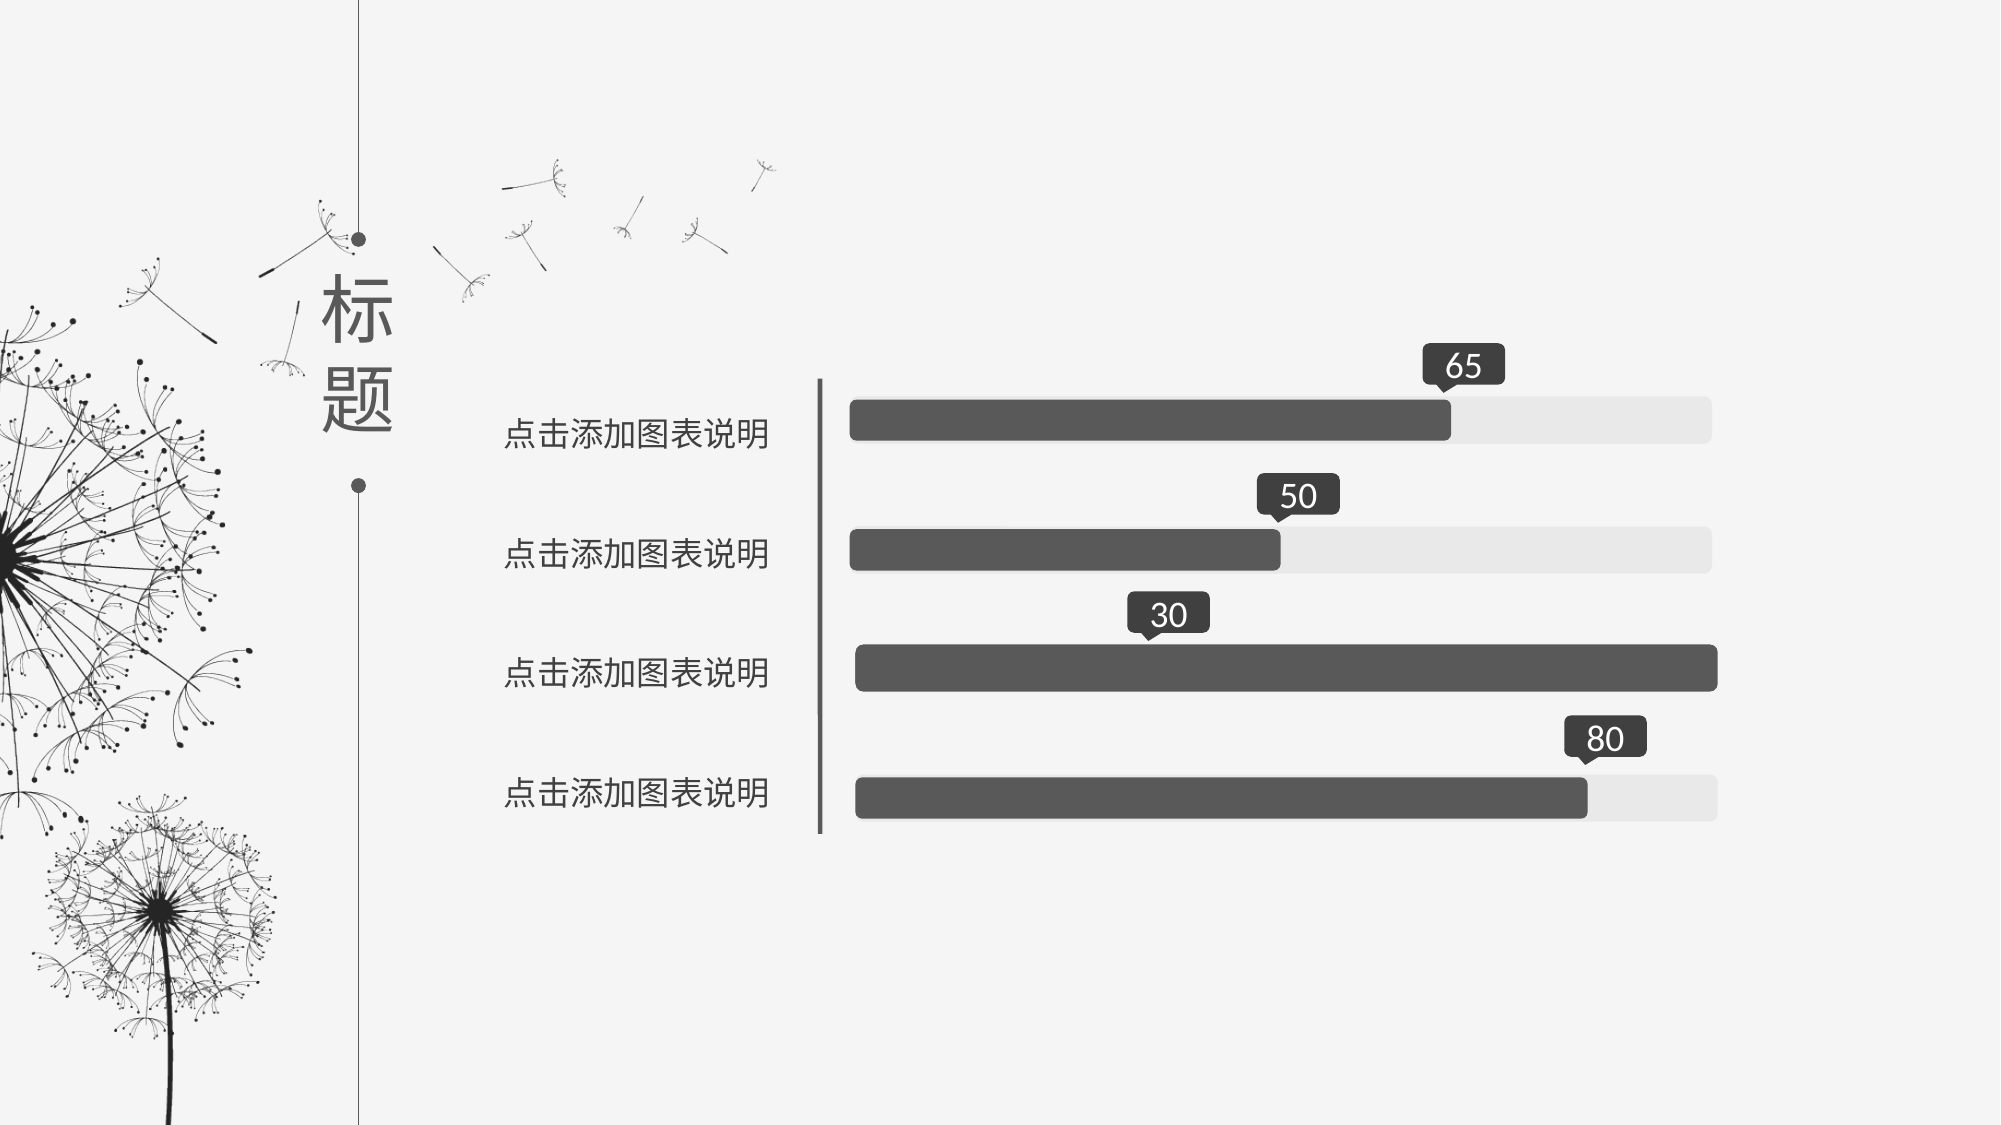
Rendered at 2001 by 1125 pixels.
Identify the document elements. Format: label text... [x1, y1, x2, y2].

text_box 80 [1564, 715, 1647, 766]
text_box [855, 777, 1588, 819]
text_box [855, 647, 1151, 689]
text_box [850, 526, 1713, 574]
text_box [855, 774, 1718, 822]
text_box [849, 529, 1281, 571]
text_box 30 [1127, 591, 1210, 641]
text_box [0, 0, 815, 1125]
text_box [855, 644, 1718, 692]
text_box [849, 396, 1713, 444]
text_box [849, 399, 1452, 441]
text_box 50 [1256, 473, 1340, 523]
text_box 65 [1422, 343, 1506, 393]
